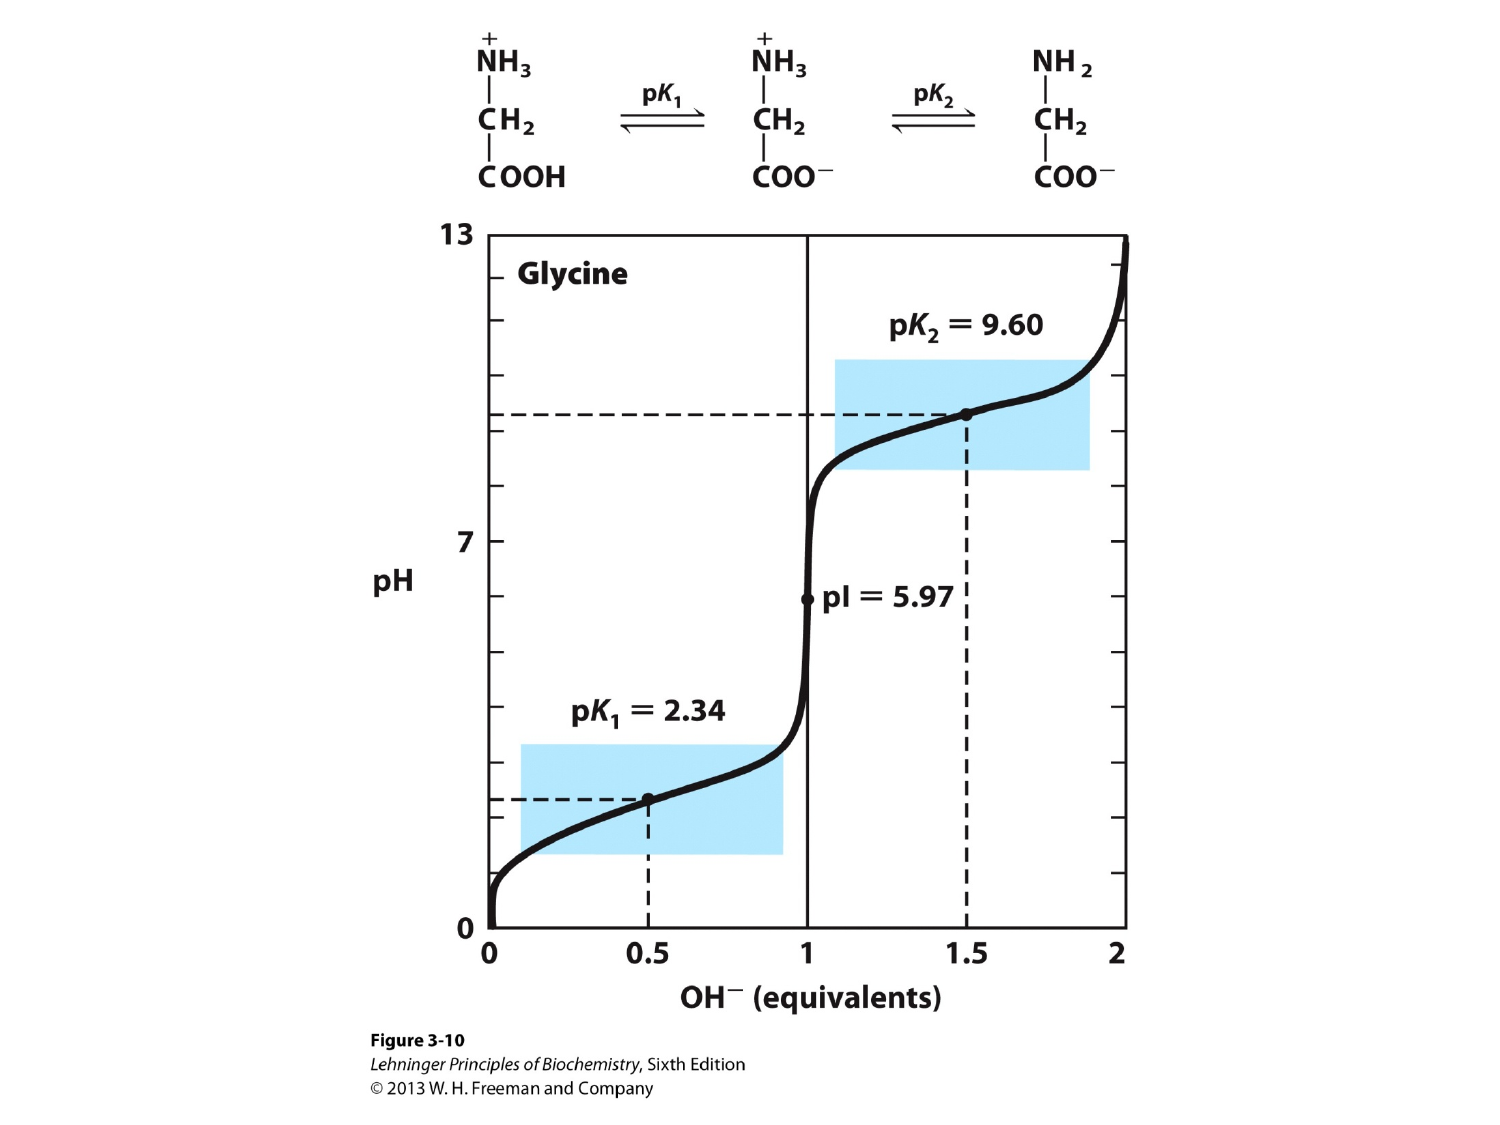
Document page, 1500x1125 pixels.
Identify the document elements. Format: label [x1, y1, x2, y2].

picture [366, 24, 1135, 1101]
